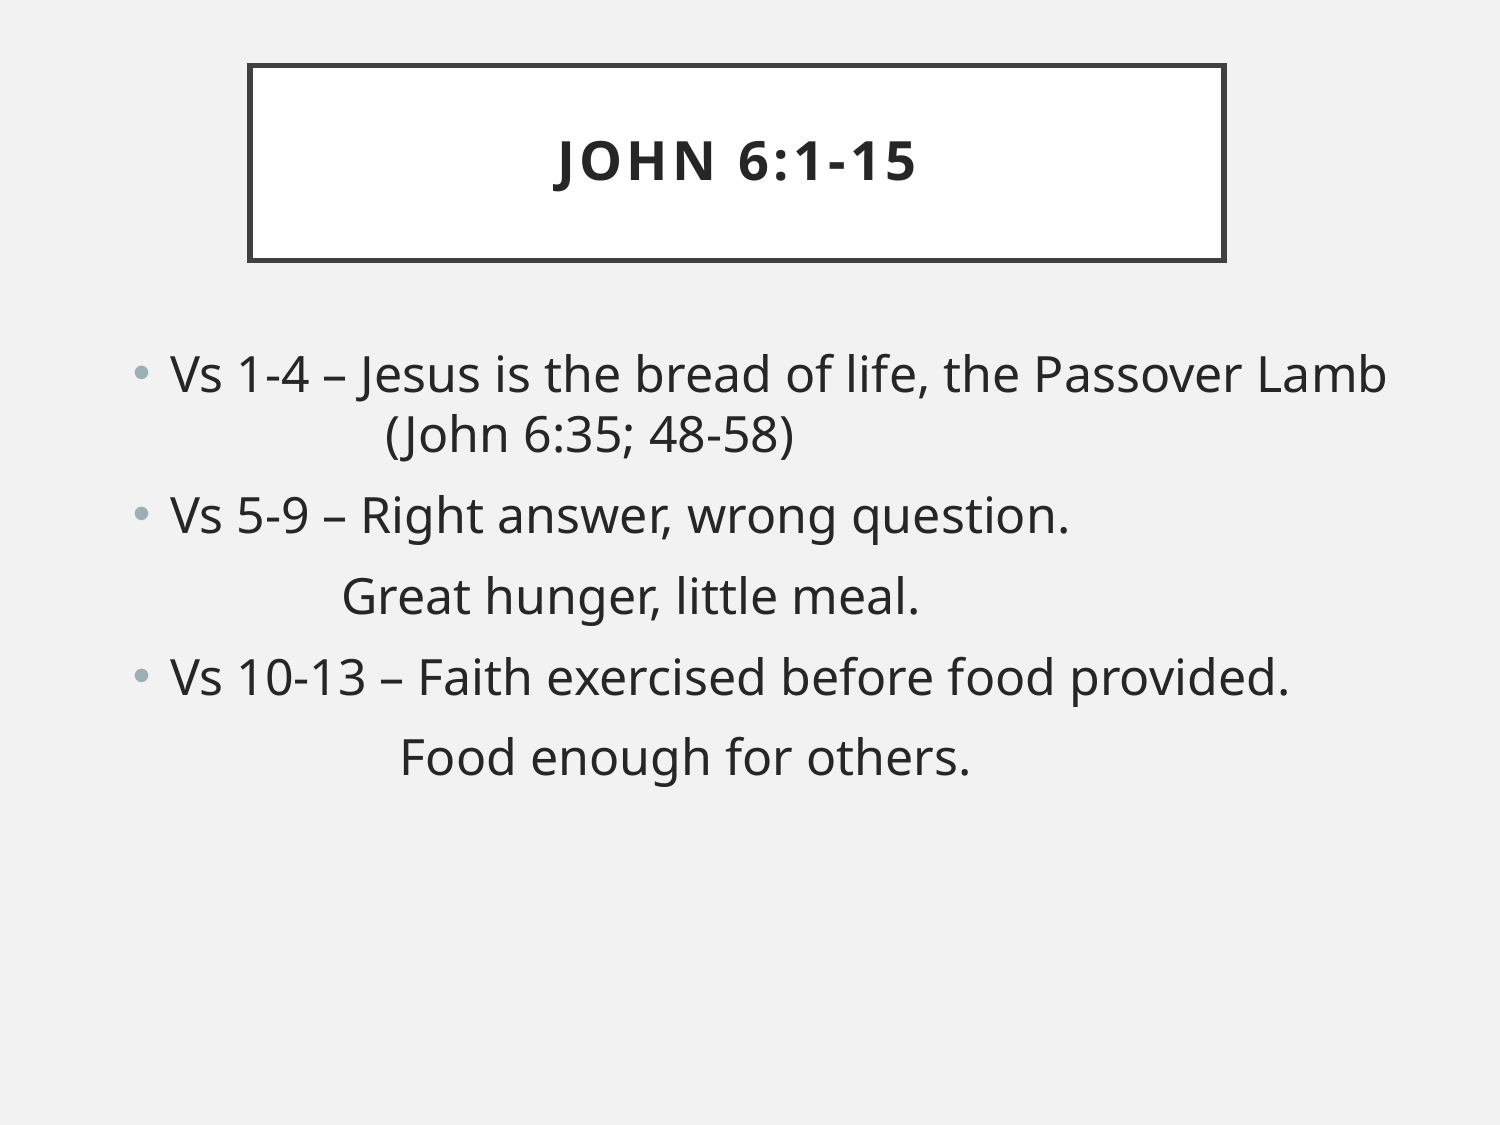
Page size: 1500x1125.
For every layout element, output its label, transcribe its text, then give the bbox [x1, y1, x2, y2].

list Vs 1-4 – Jesus is the bread of life, the Passover Lamb (John 6:35; 48-58) Vs 5-9 – Right answer, wrong question. Great hunger, little meal. Vs 10-13 – Faith exercised before food provided. Food enough for others. [117, 335, 1415, 995]
title John 6:1-15 [247, 63, 1227, 263]
